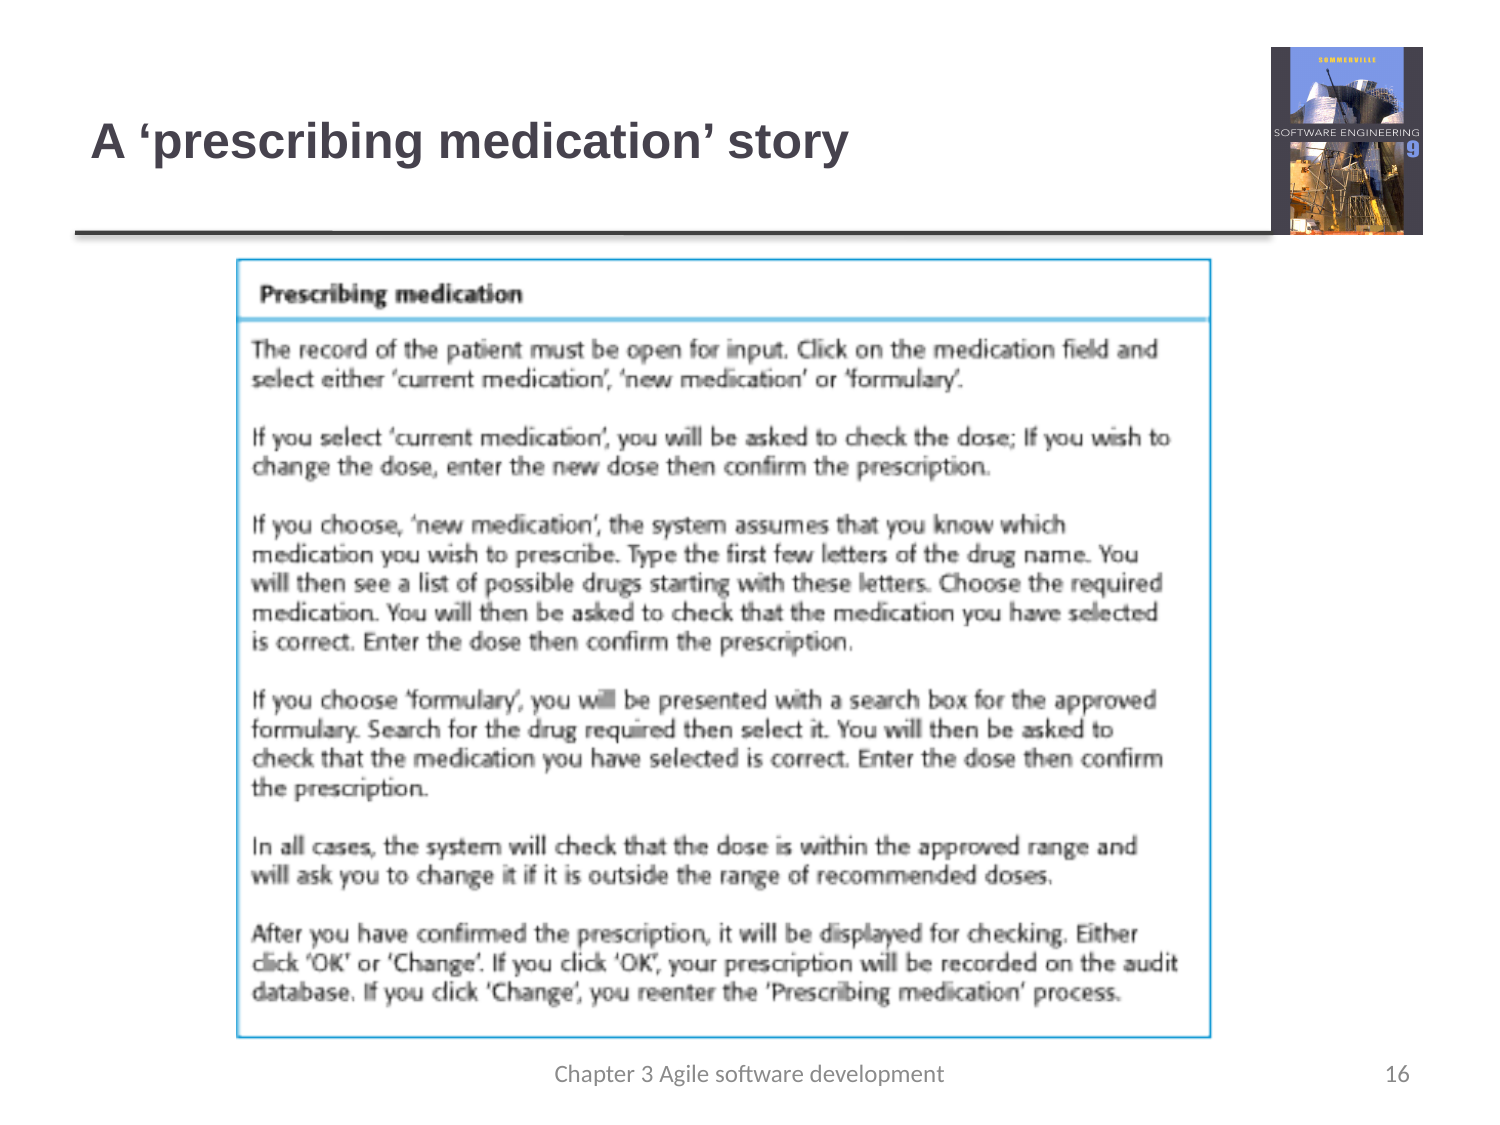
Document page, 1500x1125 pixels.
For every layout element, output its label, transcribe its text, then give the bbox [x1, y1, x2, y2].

footer Chapter 3 Agile software development [512, 1051, 988, 1103]
picture [236, 256, 1216, 1043]
picture [1272, 47, 1423, 235]
title A ‘prescribing medication’ story [74, 44, 1272, 233]
slide_number 16 [1074, 1042, 1425, 1103]
